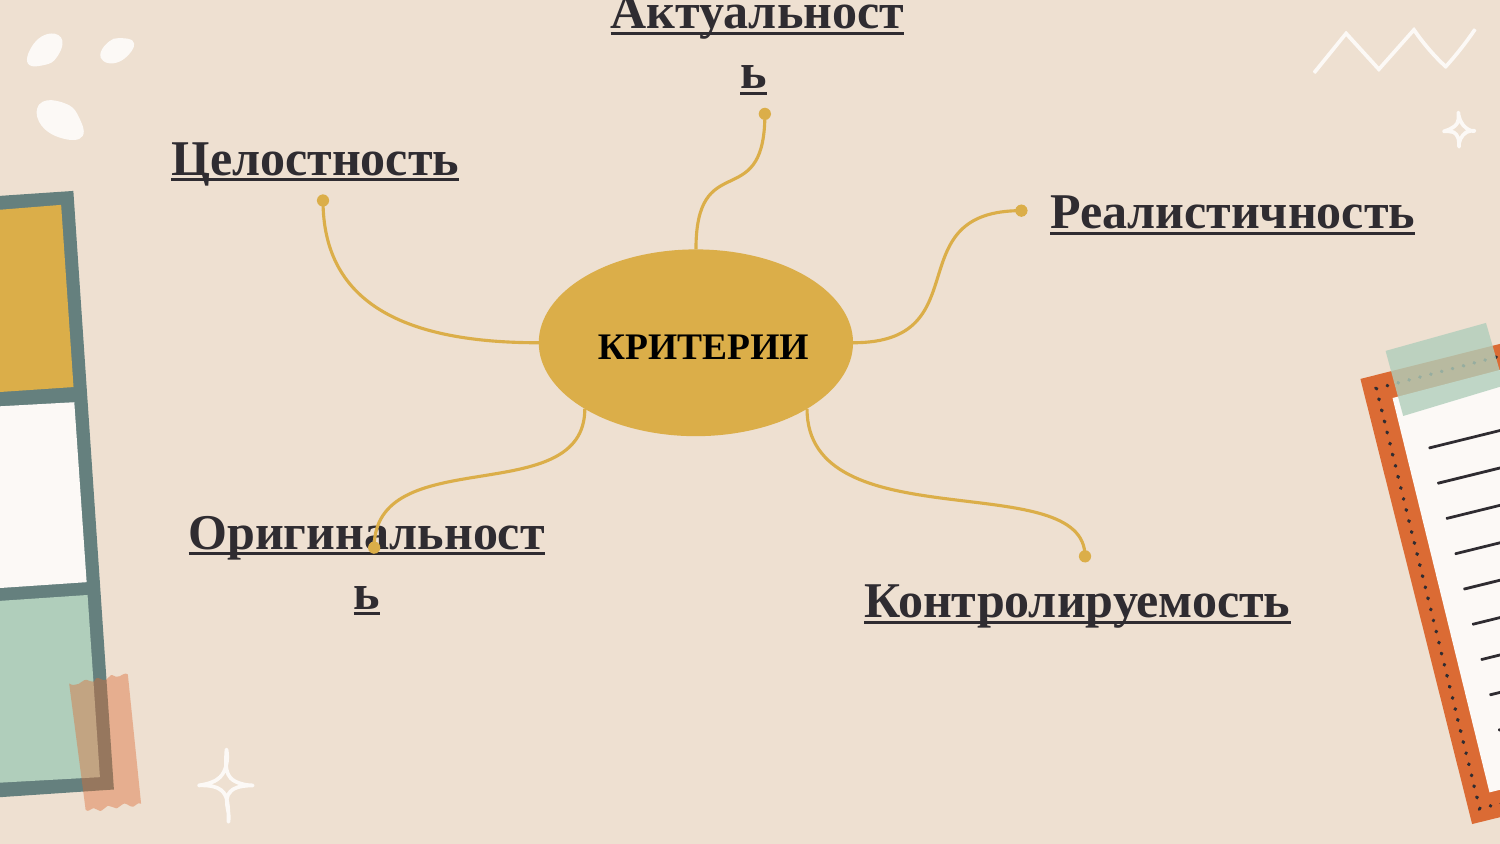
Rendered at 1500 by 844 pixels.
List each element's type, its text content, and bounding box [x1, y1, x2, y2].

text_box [852, 210, 1022, 343]
title Контролируемость [832, 556, 1338, 643]
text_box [359, 163, 503, 380]
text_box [872, 343, 1021, 622]
text_box [538, 249, 853, 437]
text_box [409, 372, 550, 584]
title Целостность [142, 113, 504, 201]
text_box Критерии [579, 314, 828, 375]
title Реалистичность [1021, 167, 1459, 254]
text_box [662, 146, 799, 217]
title Актуальность [584, 27, 946, 114]
title Оригинальность [166, 547, 582, 635]
